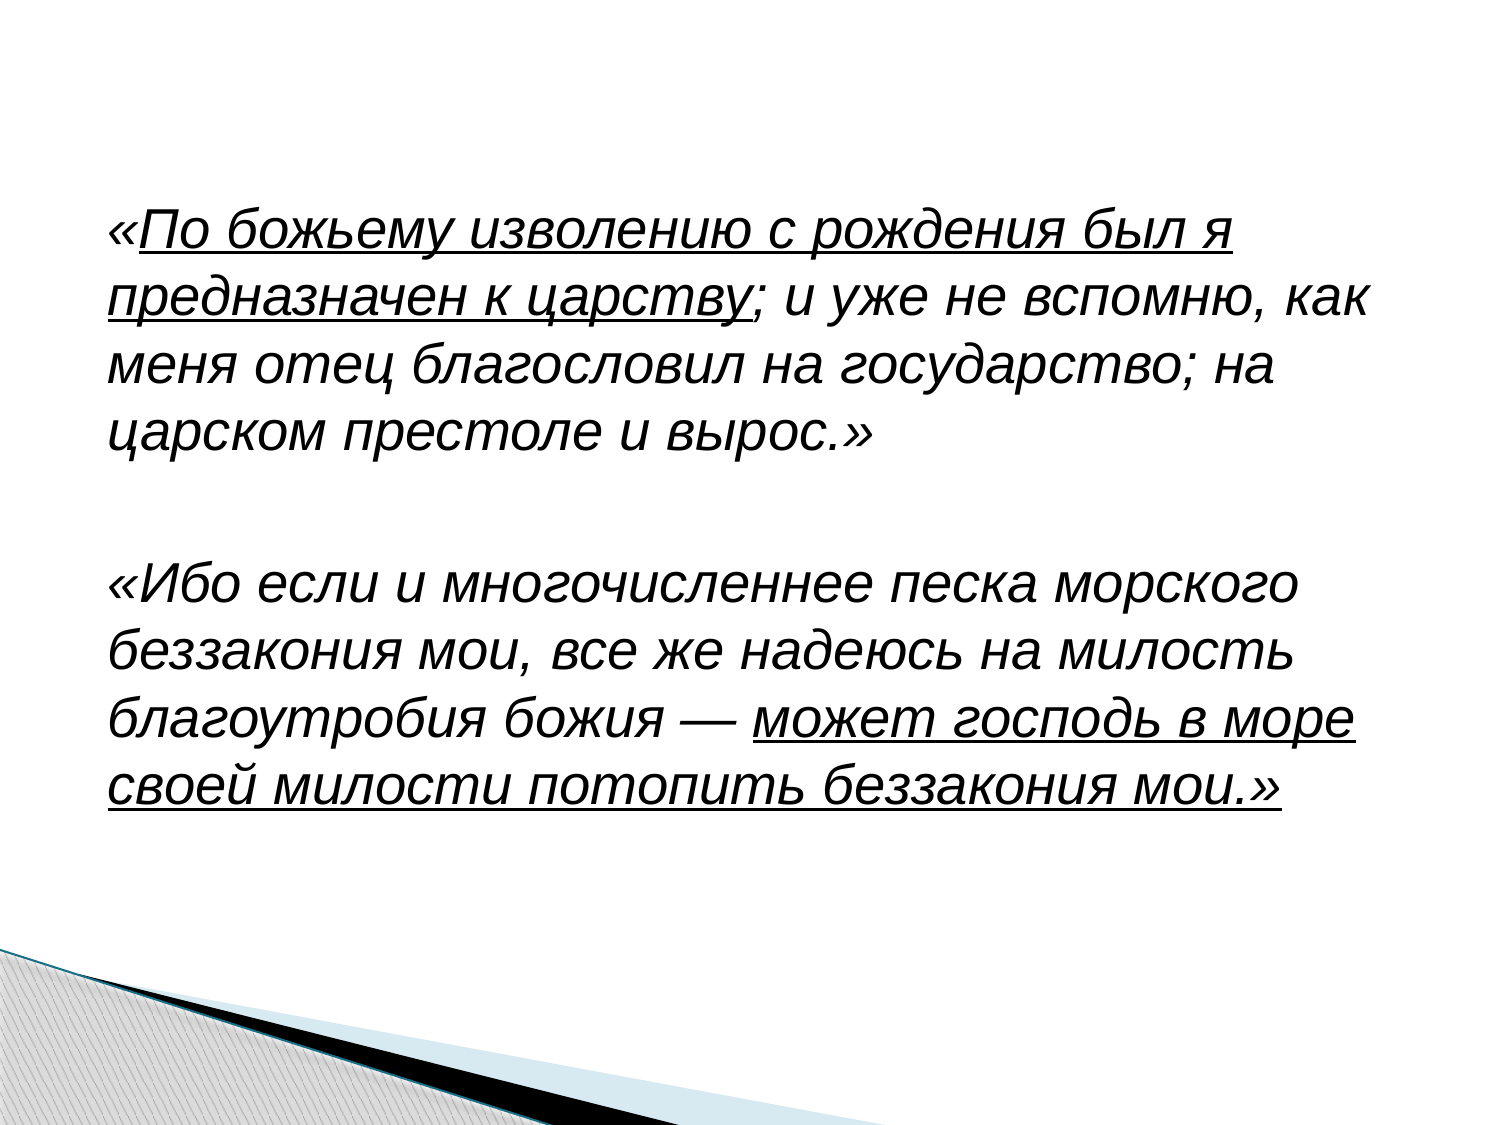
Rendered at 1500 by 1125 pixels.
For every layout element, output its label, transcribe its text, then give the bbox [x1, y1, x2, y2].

list «По божьему изволению с рождения был я предназначен к царству; и уже не вспомню, как меня отец благословил на государство; на царском престоле и вырос.» «Ибо если и многочисленнее песка морского беззакония мои, все же надеюсь на милость благоутробия божия — может господь в море своей милости потопить беззакония мои.» [75, 184, 1425, 986]
